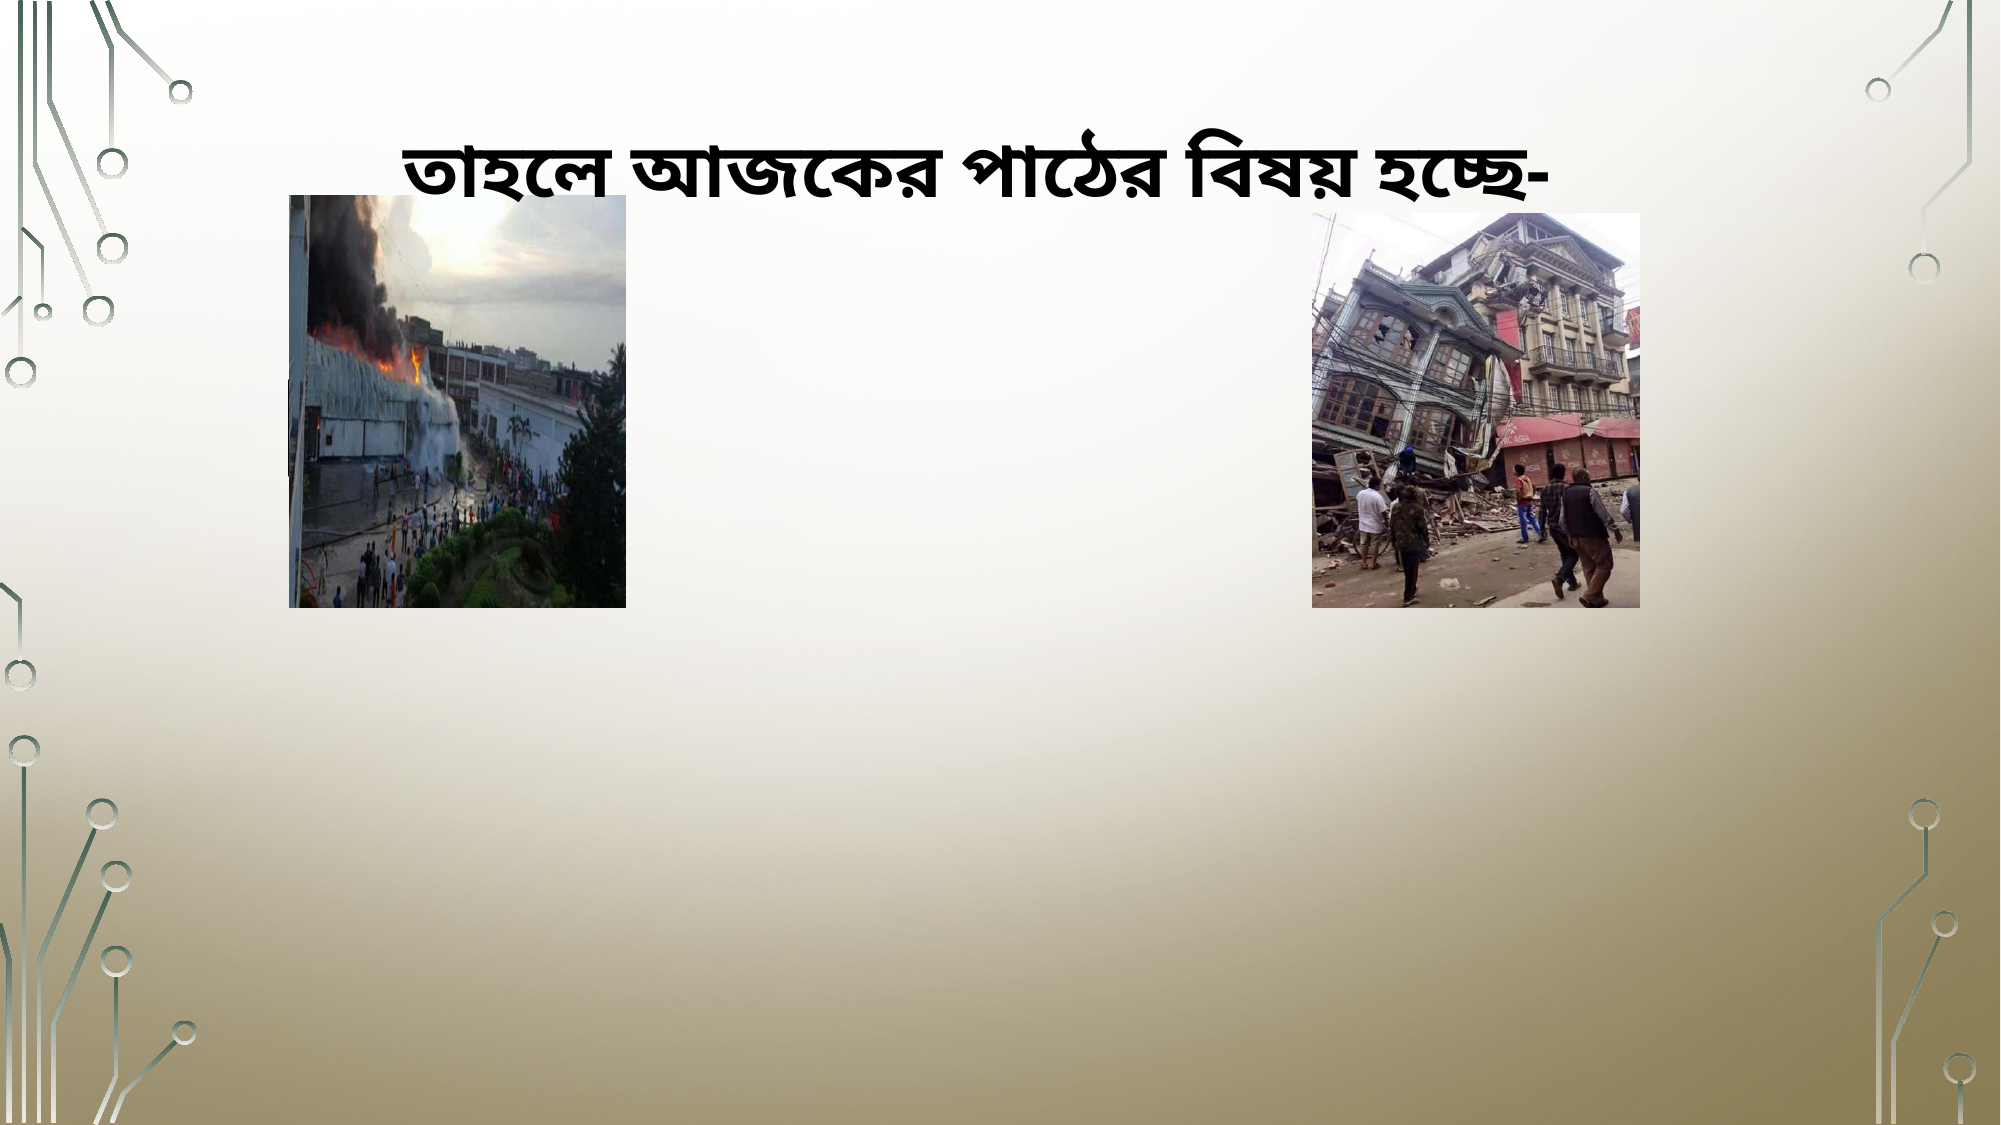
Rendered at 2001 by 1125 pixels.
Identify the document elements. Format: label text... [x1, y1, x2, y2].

picture [289, 194, 627, 608]
text_box তাহলে আজকের পাঠের বিষয় হচ্ছে- [289, 115, 1665, 221]
picture [1312, 213, 1640, 608]
